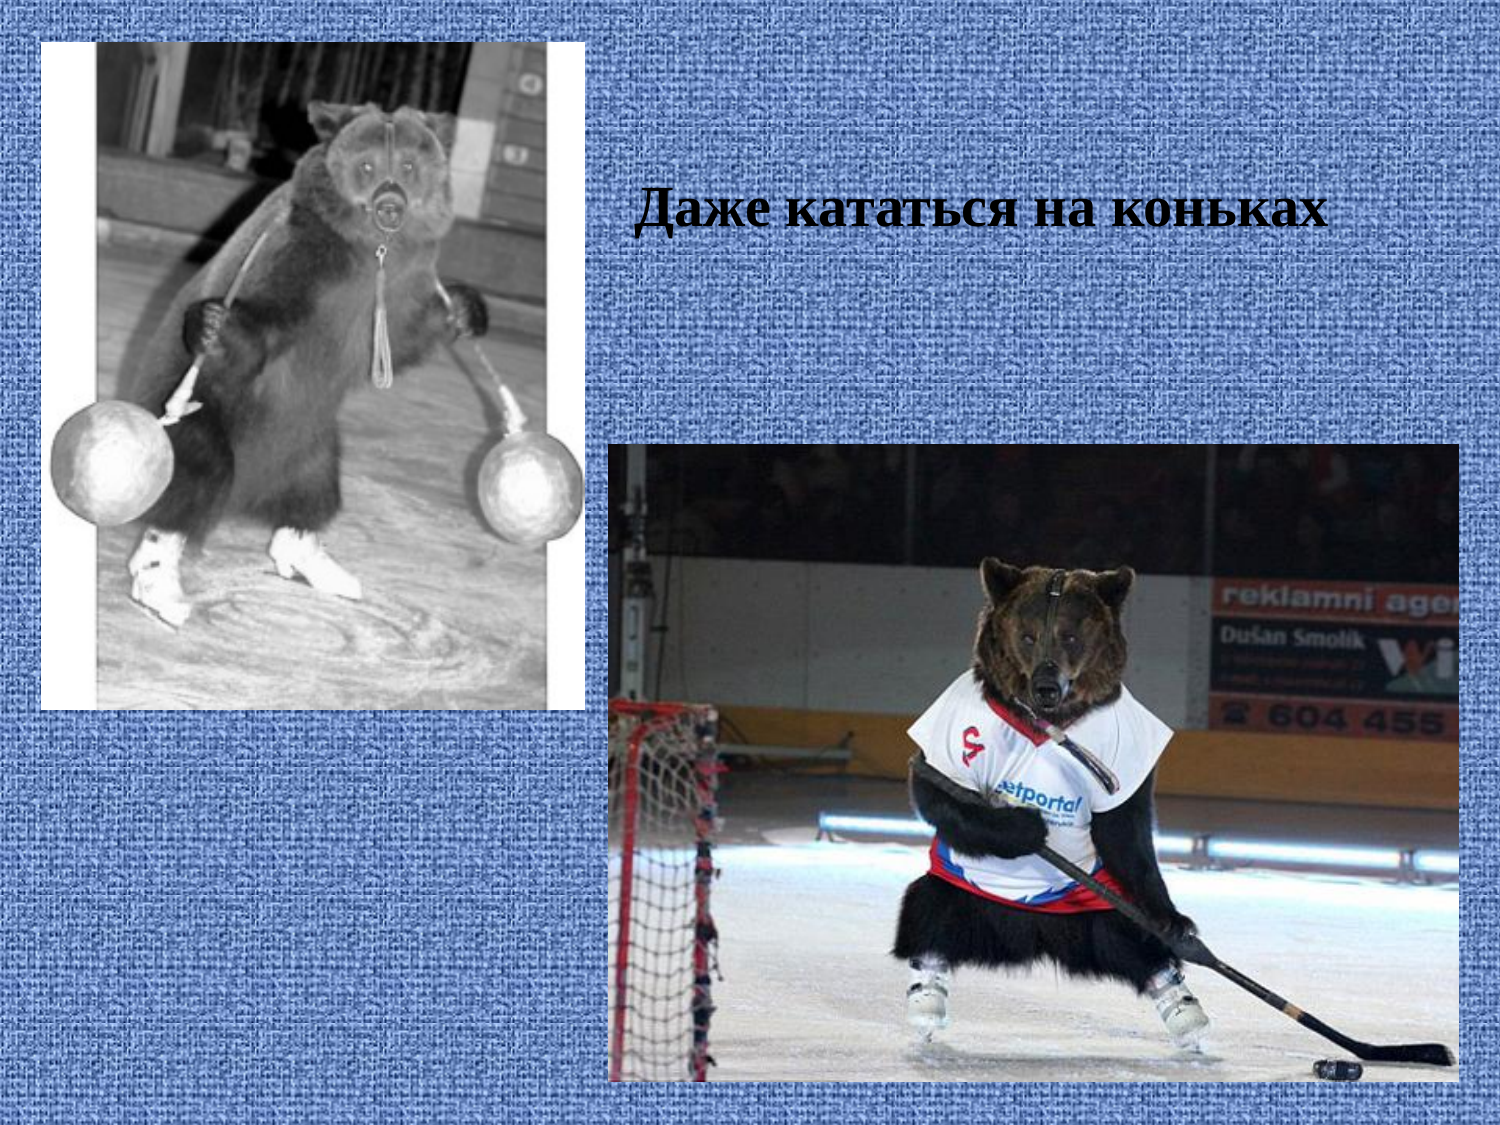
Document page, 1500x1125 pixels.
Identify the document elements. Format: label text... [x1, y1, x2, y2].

picture [0, 0, 1500, 1125]
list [607, 444, 1460, 1083]
text_box Даже кататься на коньках [620, 160, 1370, 246]
